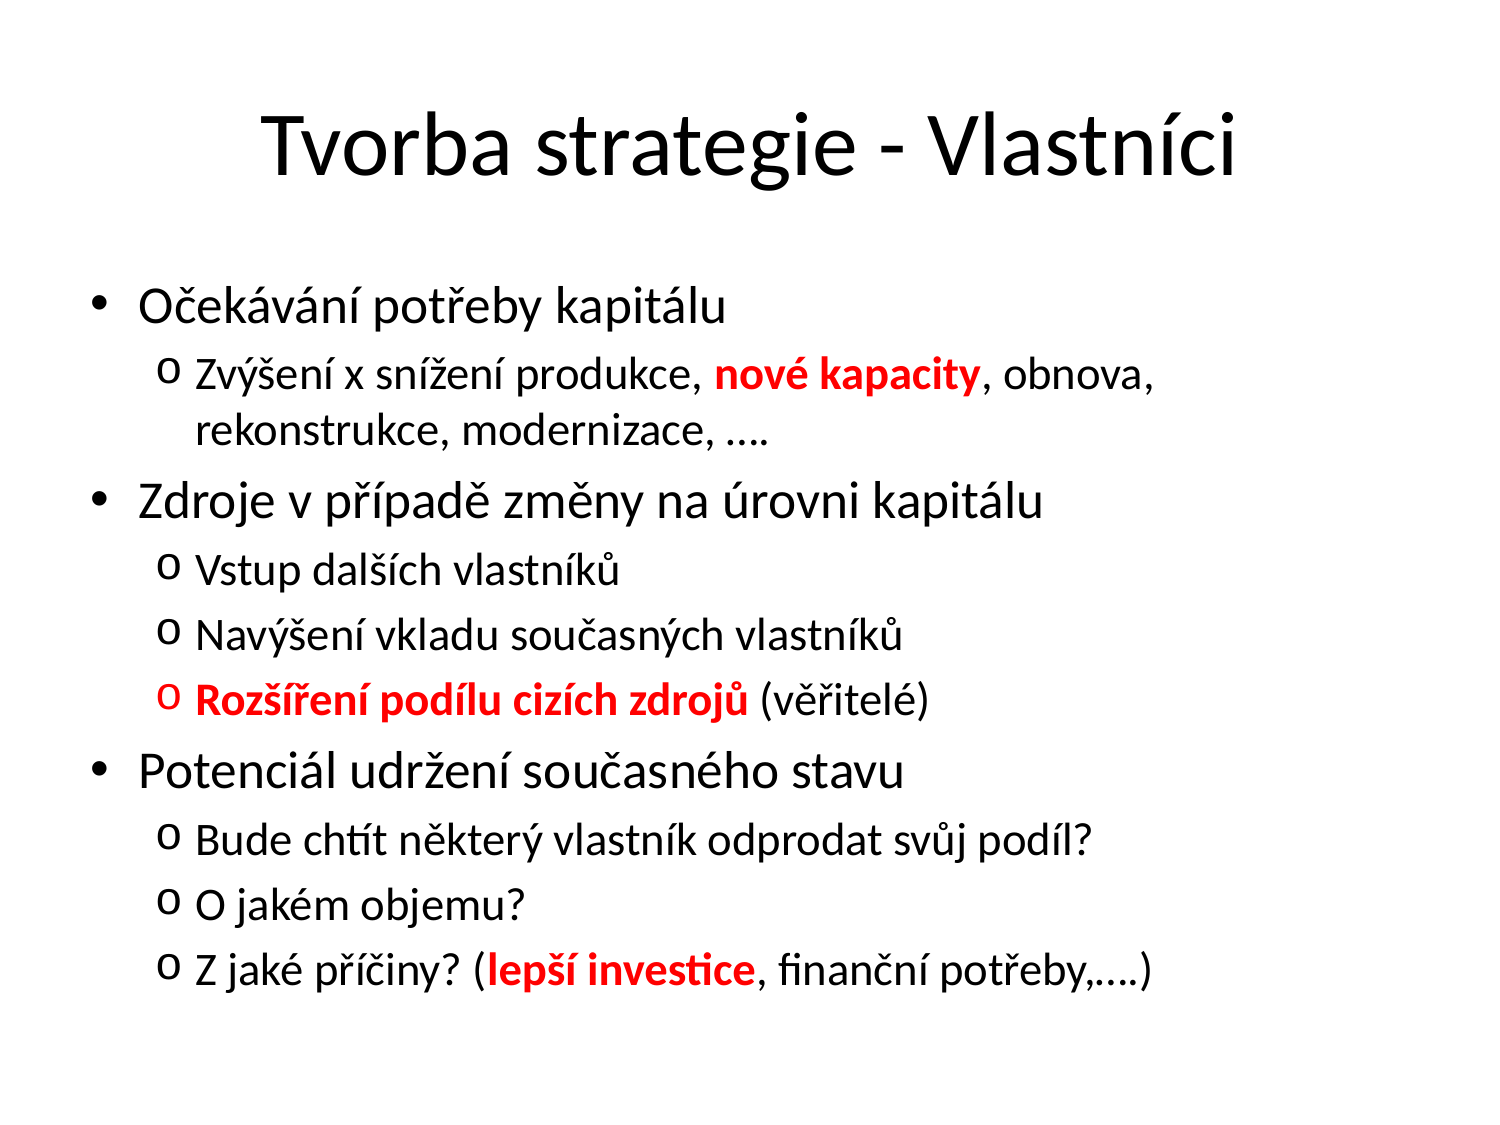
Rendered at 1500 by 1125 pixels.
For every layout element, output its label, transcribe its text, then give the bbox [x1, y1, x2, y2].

title Tvorba strategie - Vlastníci [75, 45, 1425, 233]
list Očekávání potřeby kapitálu Zvýšení x snížení produkce, nové kapacity, obnova, rekonstrukce, modernizace, …. Zdroje v případě změny na úrovni kapitálu Vstup dalších vlastníků Navýšení vkladu současných vlastníků Rozšíření podílu cizích zdrojů (věřitelé) Potenciál udržení současného stavu Bude chtít některý vlastník odprodat svůj podíl? O jakém objemu? Z jaké příčiny? (lepší investice, finanční potřeby,….) [75, 262, 1425, 1005]
